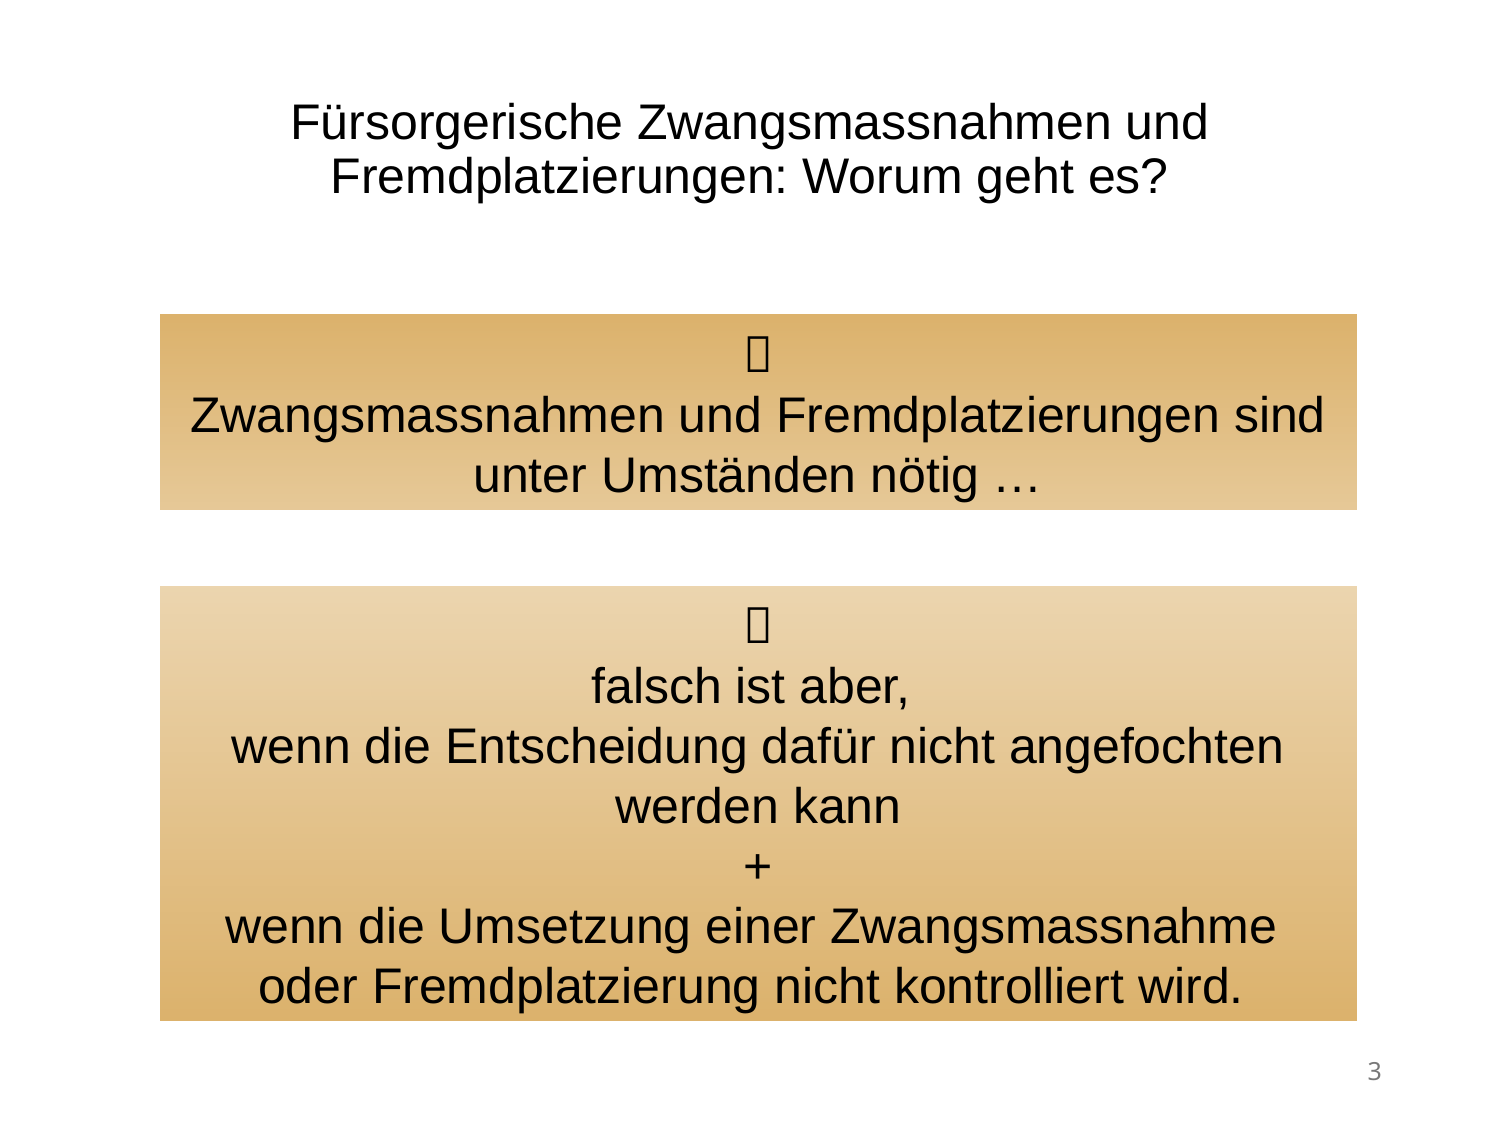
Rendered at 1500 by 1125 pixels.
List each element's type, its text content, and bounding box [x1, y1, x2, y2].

slide_number 3 [1059, 1042, 1397, 1103]
text_box  Zwangsmassnahmen und Fremdplatzierungen sind unter Umständen nötig … [160, 314, 1357, 510]
title Fürsorgerische Zwangsmassnahmen und Fremdplatzierungen: Worum geht es? [103, 59, 1397, 240]
text_box  falsch ist aber, wenn die Entscheidung dafür nicht angefochten werden kann + wenn die Umsetzung einer Zwangsmassnahme oder Fremdplatzierung nicht kontrolliert wird. [160, 586, 1357, 1021]
